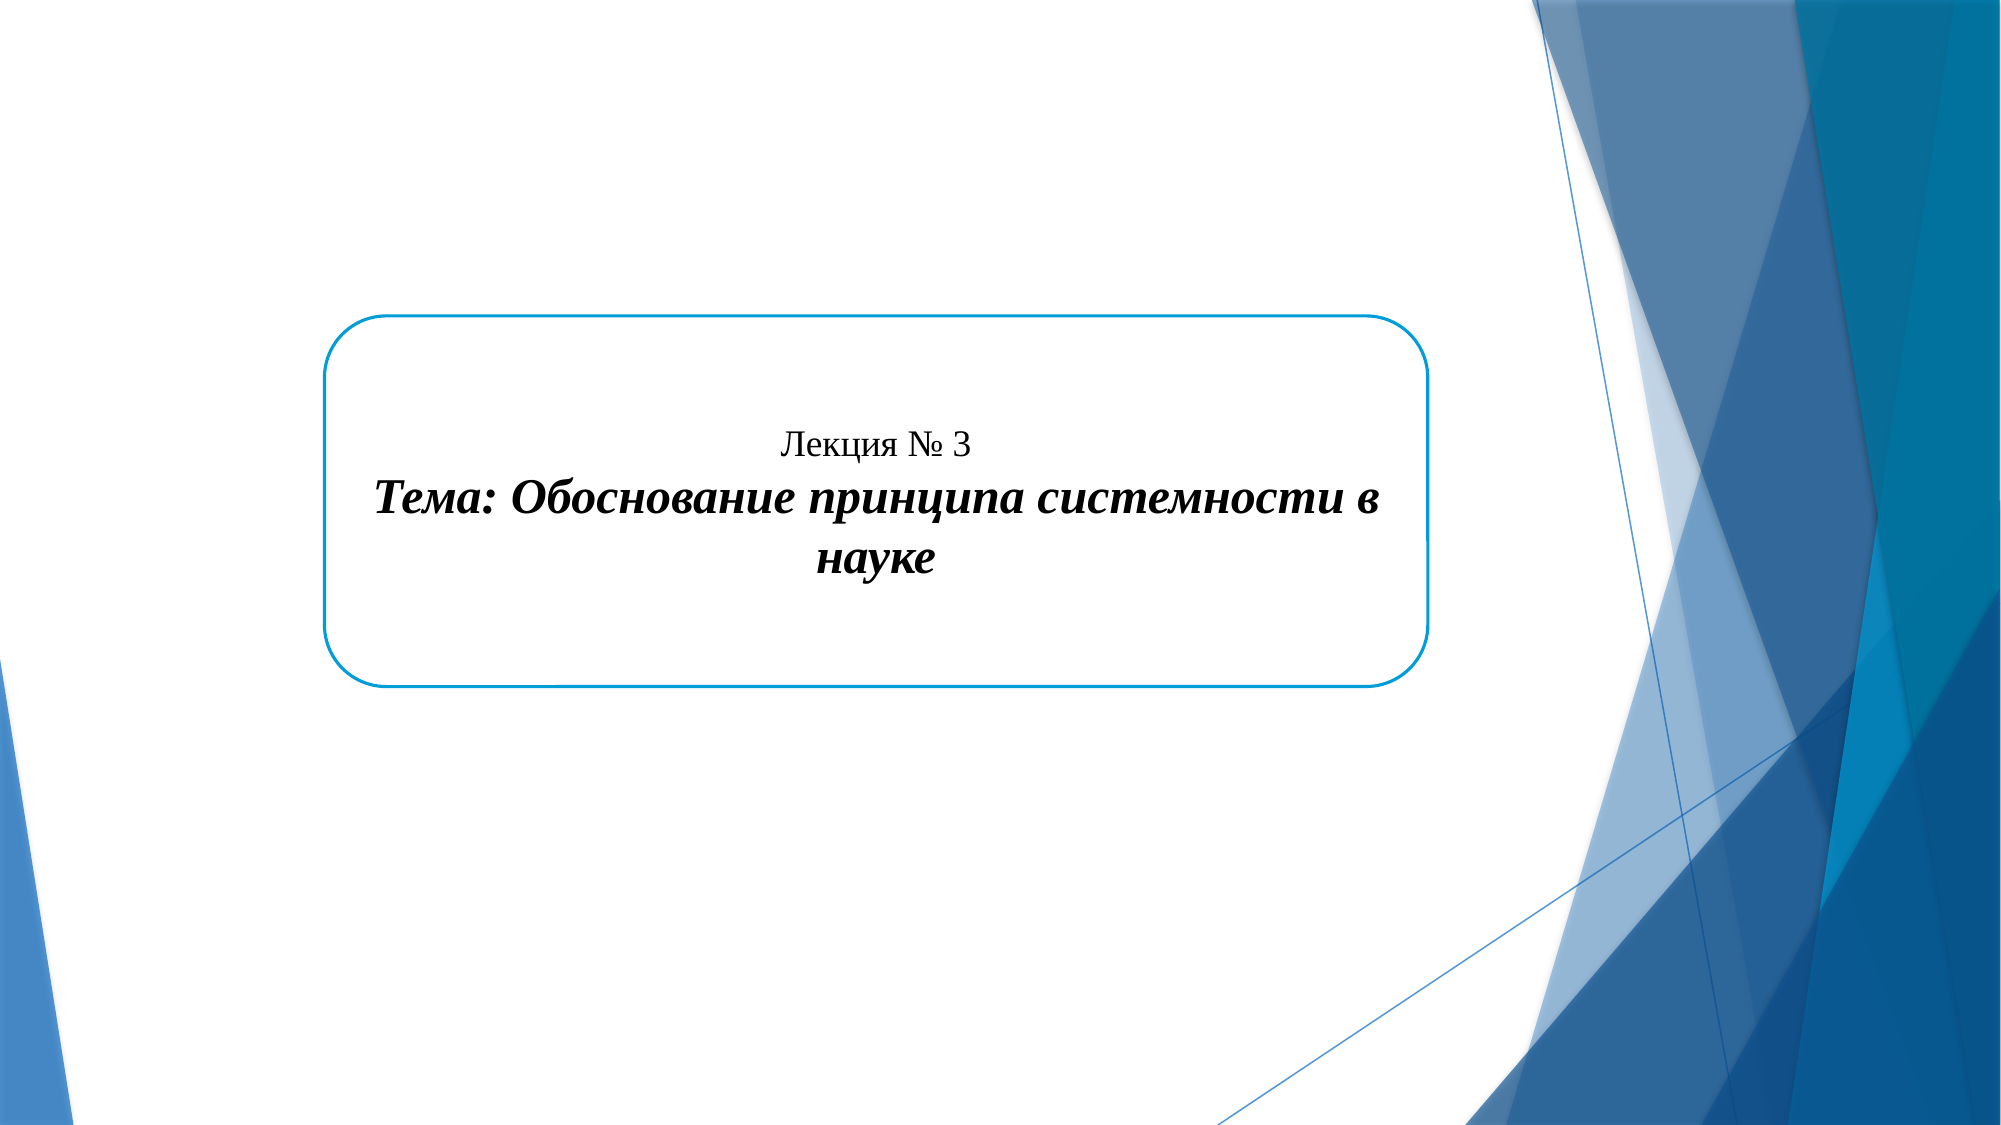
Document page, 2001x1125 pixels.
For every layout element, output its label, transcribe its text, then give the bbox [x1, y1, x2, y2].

text_box Лекция № 3 Тема: Обоснование принципа системности в науке [322, 314, 1430, 689]
